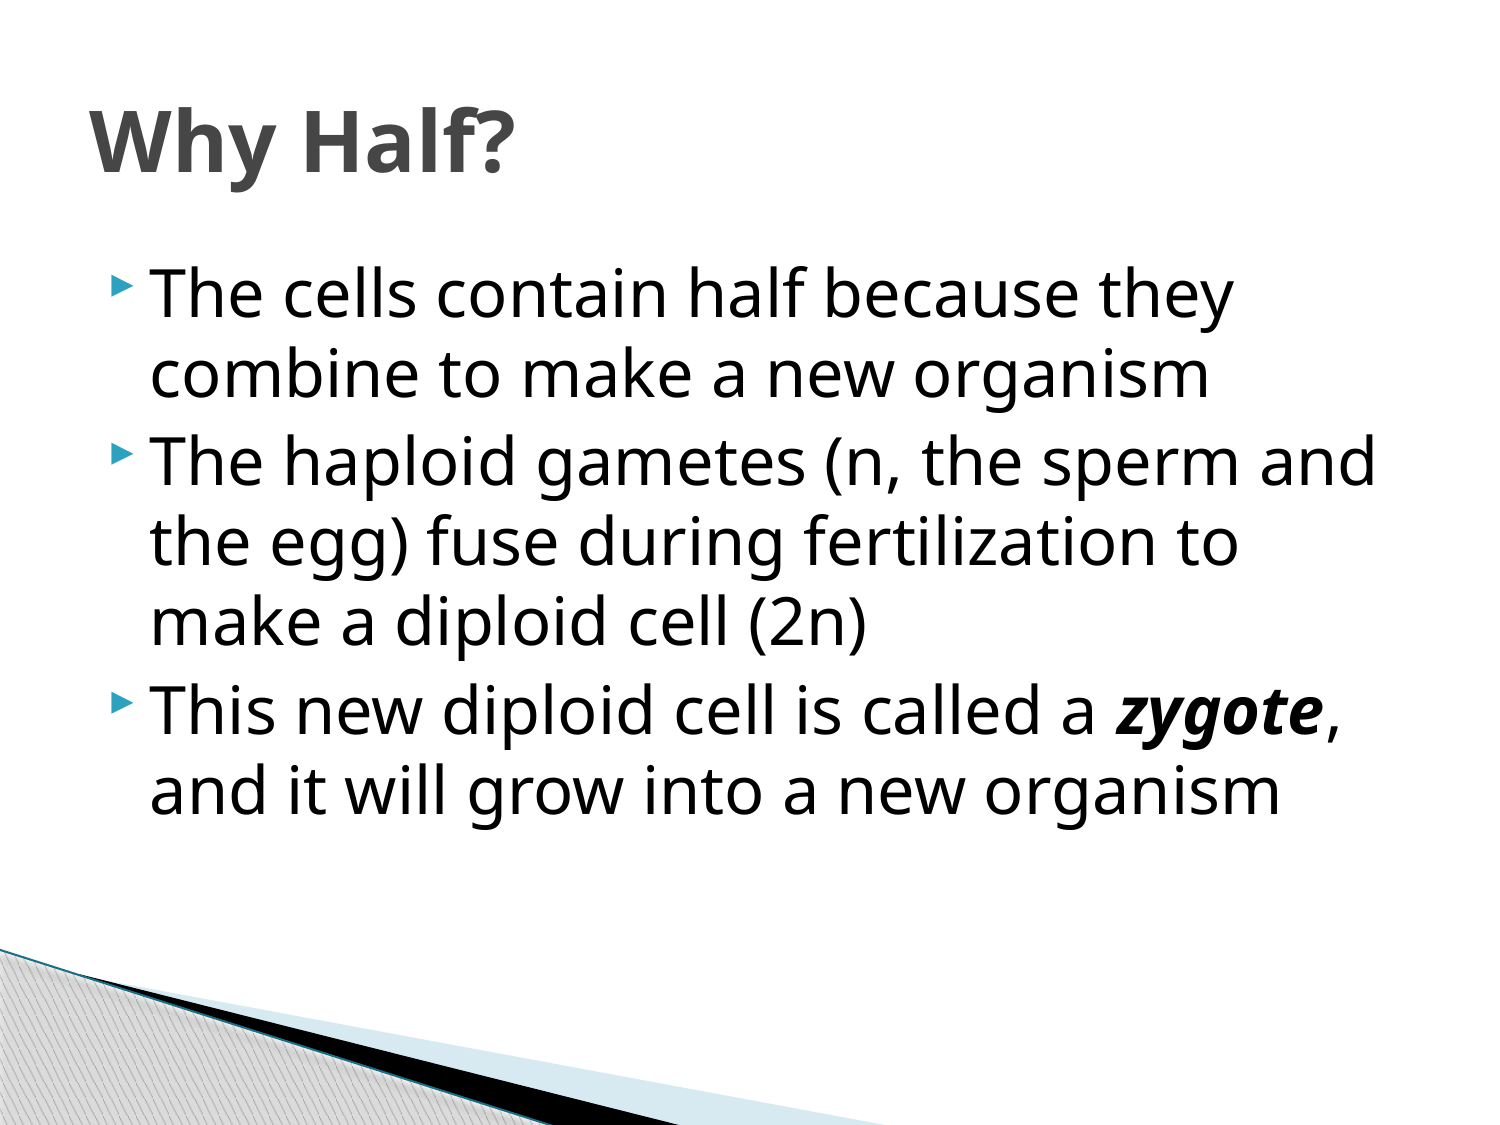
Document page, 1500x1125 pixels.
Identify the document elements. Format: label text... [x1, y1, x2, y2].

title Why Half? [75, 45, 1425, 233]
list The cells contain half because they combine to make a new organism The haploid gametes (n, the sperm and the egg) fuse during fertilization to make a diploid cell (2n) This new diploid cell is called a zygote, and it will grow into a new organism [75, 243, 1425, 986]
